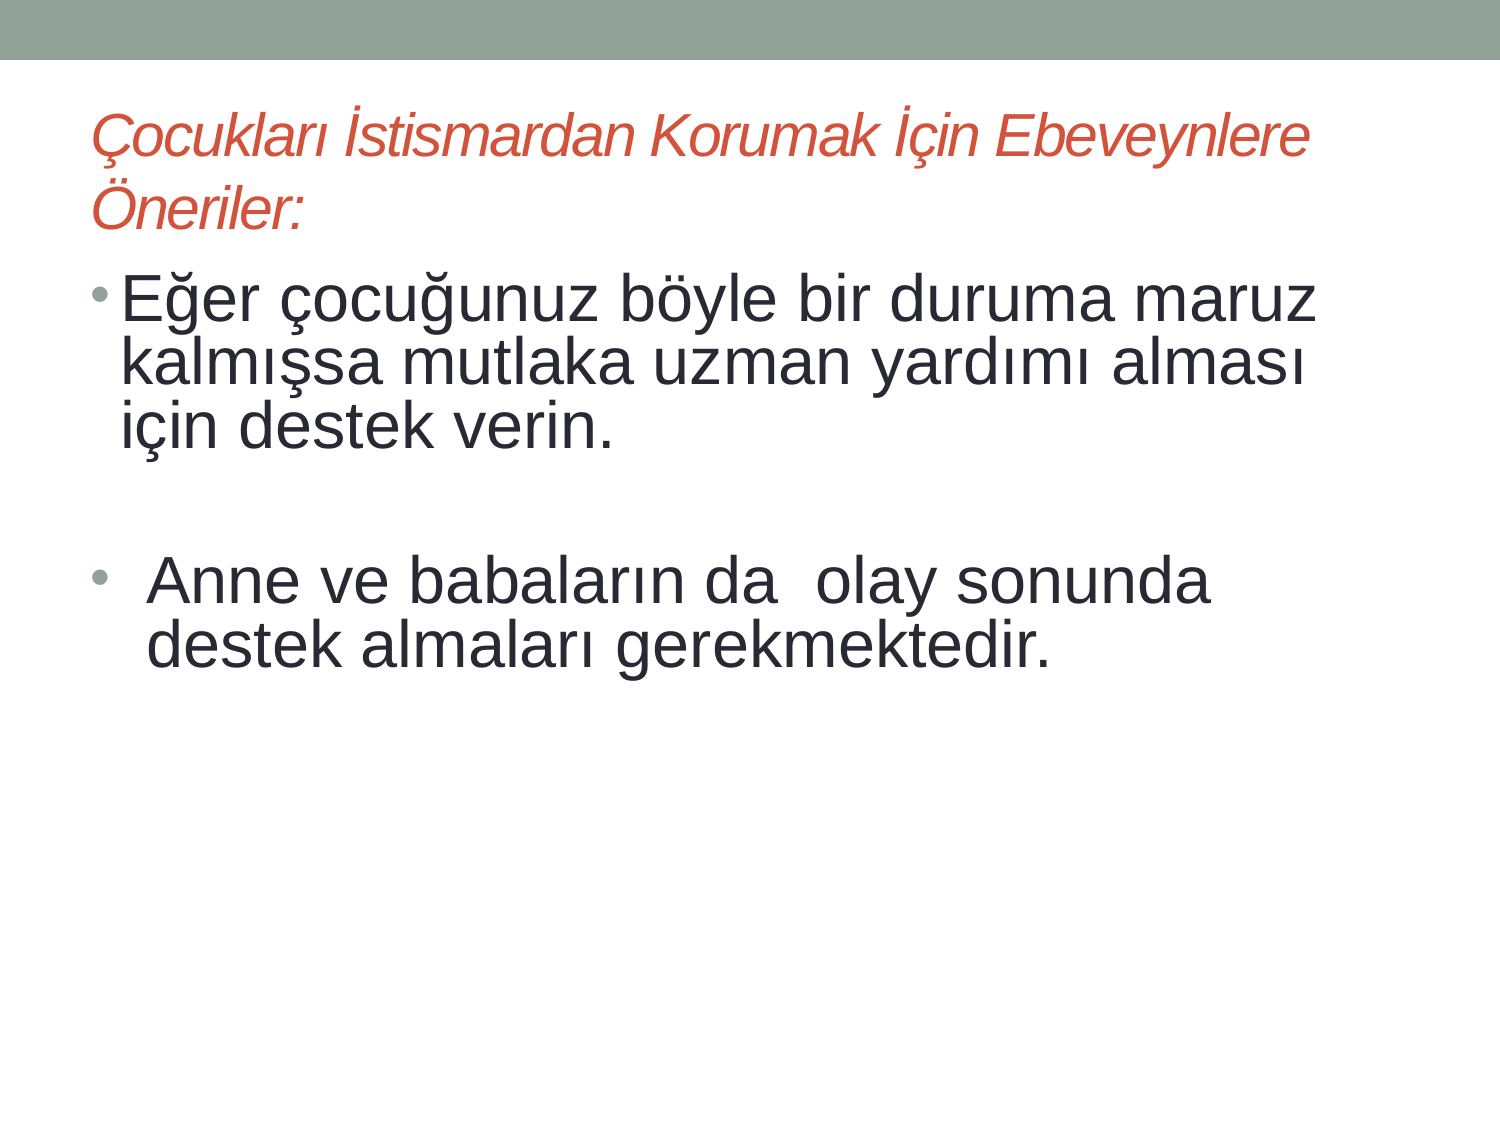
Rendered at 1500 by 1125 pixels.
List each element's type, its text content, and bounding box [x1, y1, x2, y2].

title Çocukları İstismardan Korumak İçin Ebeveynlere Öneriler: [75, 87, 1425, 250]
list Eğer çocuğunuz böyle bir duruma maruz kalmışsa mutlaka uzman yardımı alması için destek verin. Anne ve babaların da olay sonunda destek almaları gerekmektedir. [75, 262, 1425, 1063]
